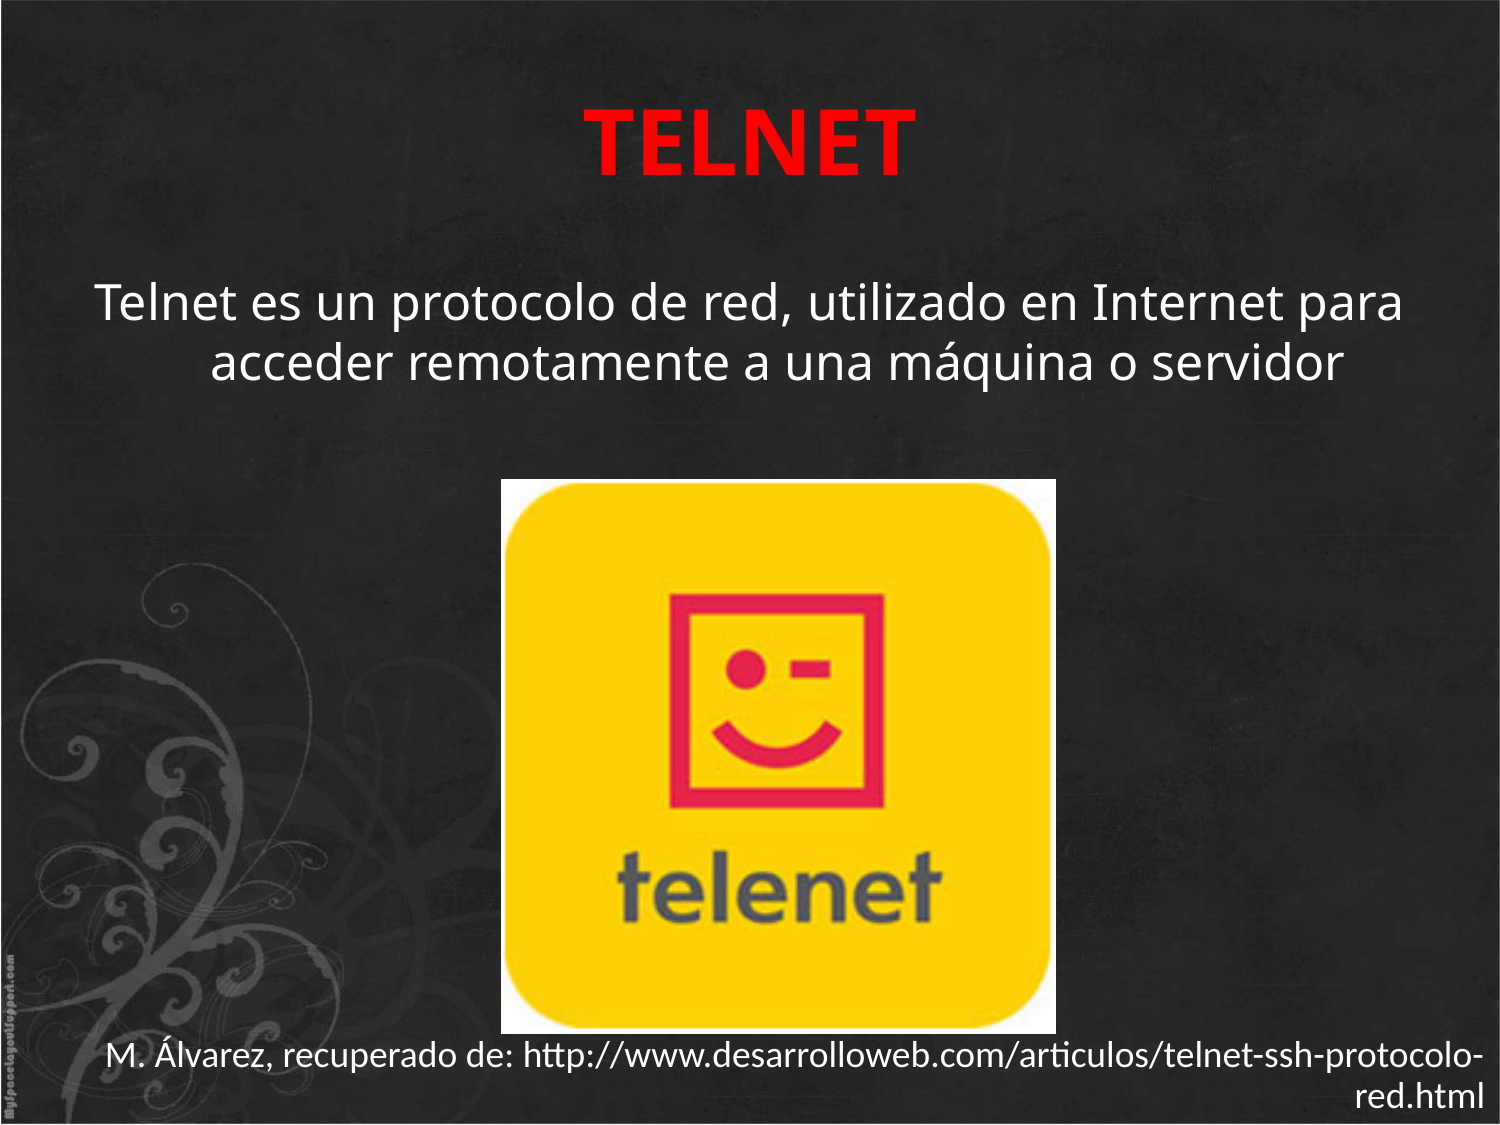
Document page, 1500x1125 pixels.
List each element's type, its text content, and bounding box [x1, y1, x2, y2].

title TELNET [75, 45, 1425, 233]
text_box M. Álvarez, recuperado de: http://www.desarrolloweb.com/articulos/telnet-ssh-protocolo-red.html [0, 1028, 1500, 1124]
list Telnet es un protocolo de red, utilizado en Internet para acceder remotamente a una máquina o servidor [75, 262, 1425, 1005]
picture [0, 0, 1500, 1034]
